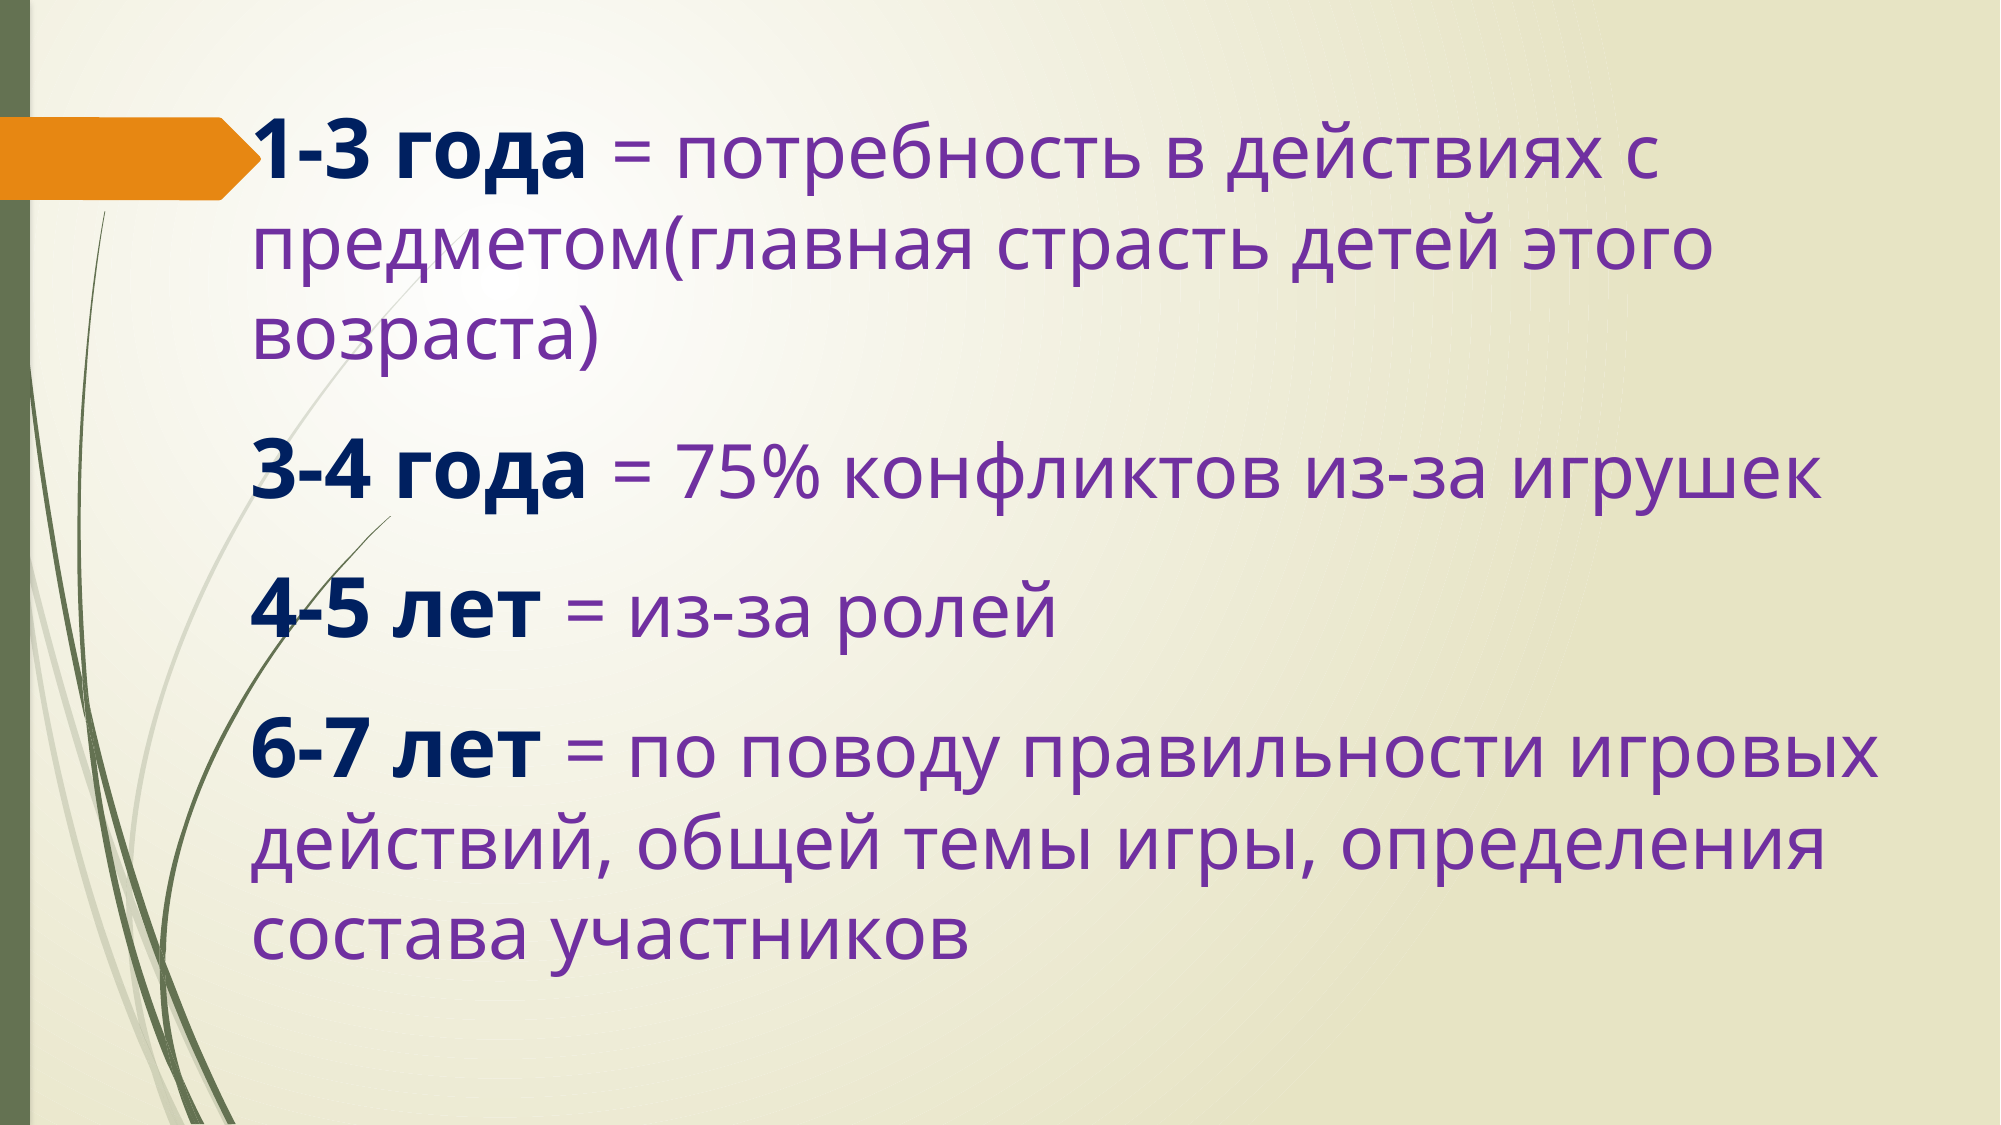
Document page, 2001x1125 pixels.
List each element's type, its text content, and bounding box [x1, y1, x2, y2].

text_box 1-3 года = потребность в действиях с предметом(главная страсть детей этого возраста) 3-4 года = 75% конфликтов из-за игрушек 4-5 лет = из-за ролей 6-7 лет = по поводу правильности игровых действий, общей темы игры, определения состава участников [235, 87, 1970, 982]
